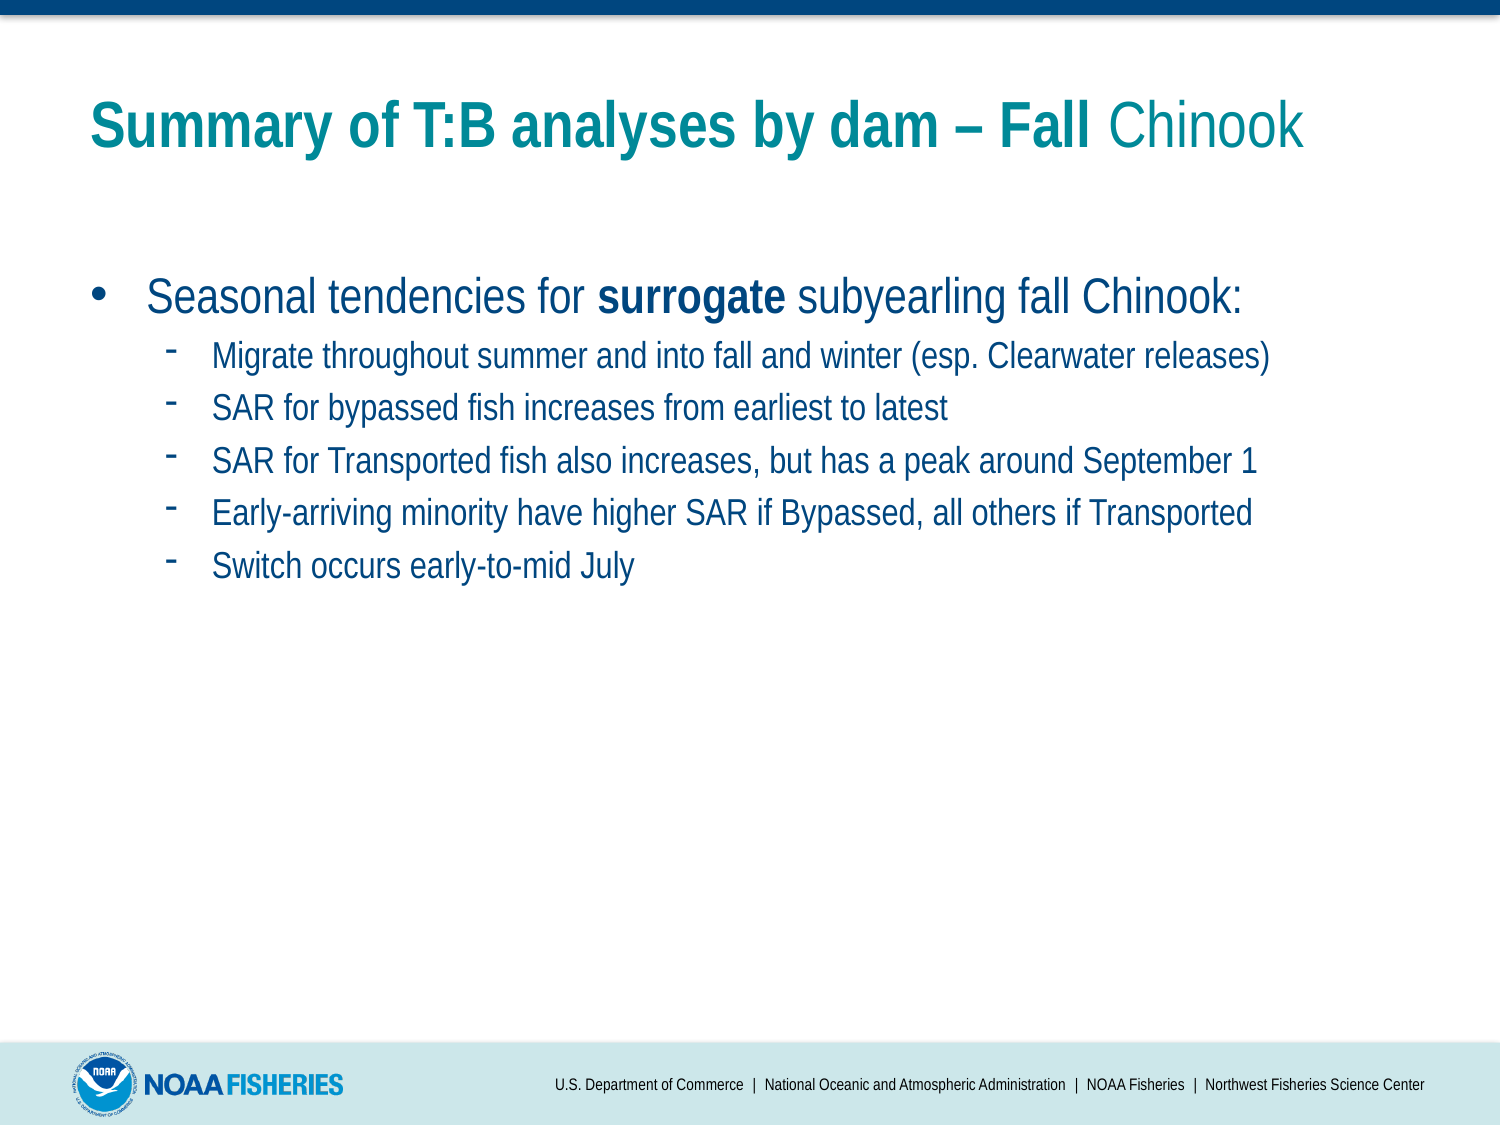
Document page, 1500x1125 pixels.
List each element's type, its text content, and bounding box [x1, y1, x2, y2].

title Summary of T:B analyses by dam – Fall Chinook [75, 75, 1425, 185]
list Seasonal tendencies for surrogate subyearling fall Chinook: Migrate throughout summer and into fall and winter (esp. Clearwater releases) SAR for bypassed fish increases from earliest to latest SAR for Transported fish also increases, but has a peak around September 1 Early-arriving minority have higher SAR if Bypassed, all others if Transported Switch occurs early-to-mid July [75, 185, 1425, 941]
picture [72, 1052, 343, 1117]
picture [335, 1078, 343, 1085]
slide_number U.S. Department of Commerce | National Oceanic and Atmospheric Administration | NOAA Fisheries | Northwest Fisheries Science Center [375, 1042, 1425, 1125]
